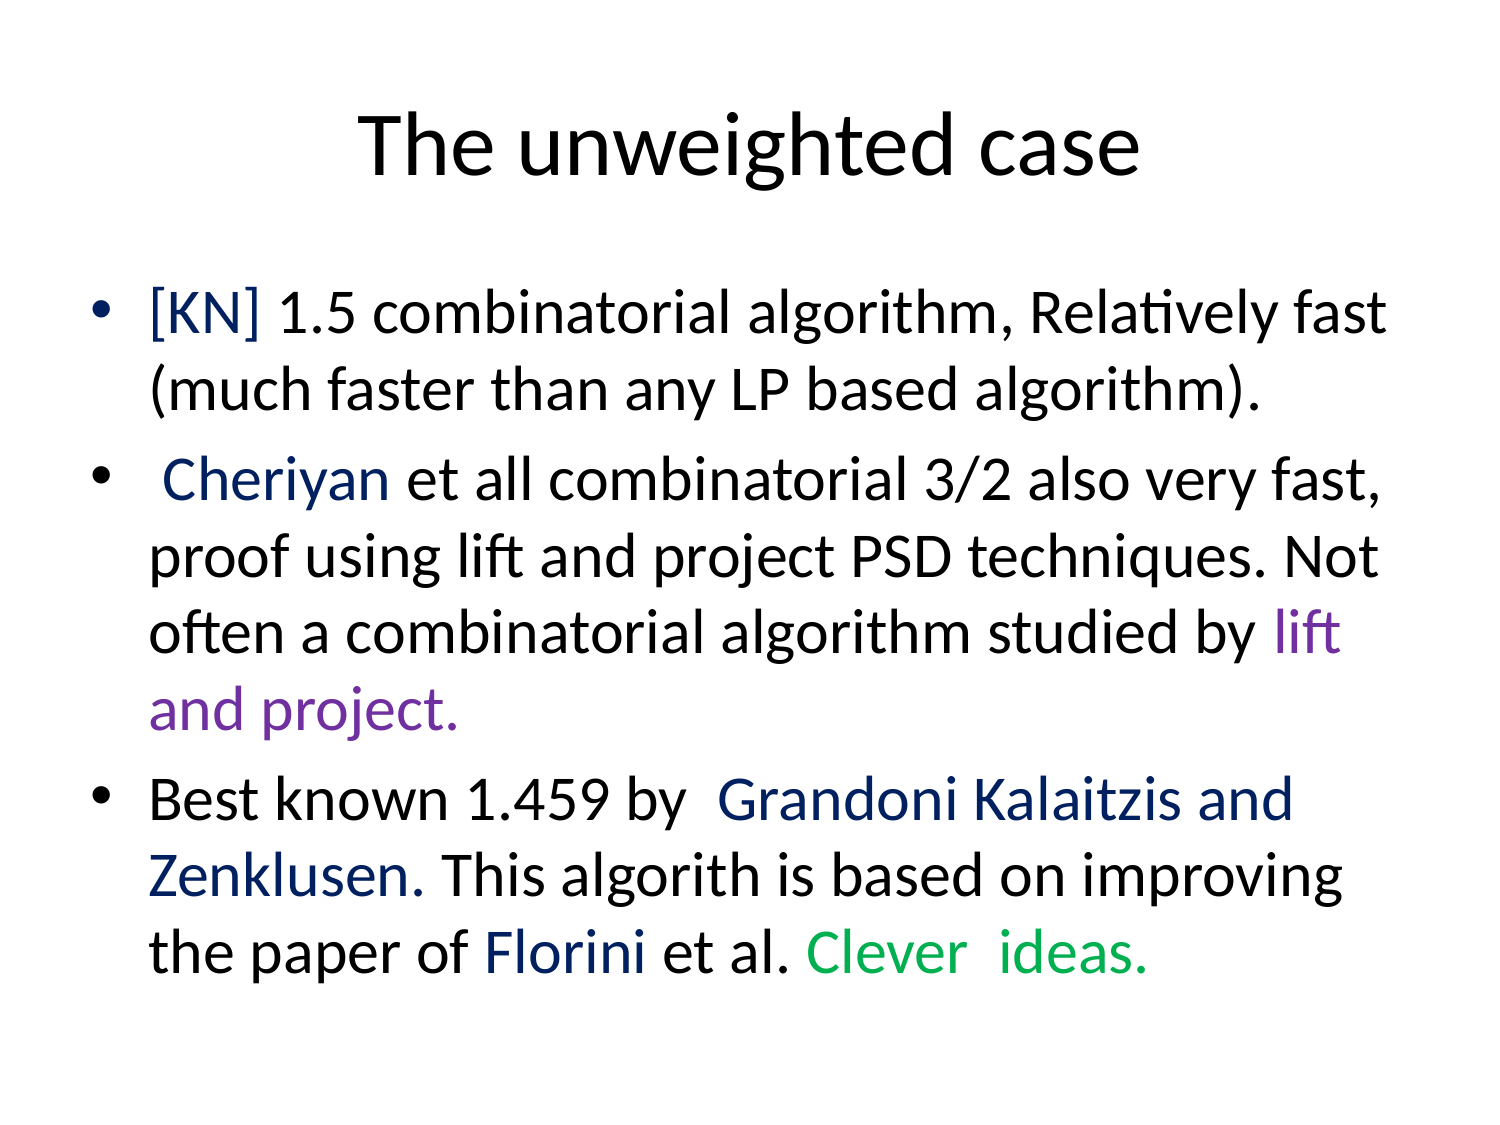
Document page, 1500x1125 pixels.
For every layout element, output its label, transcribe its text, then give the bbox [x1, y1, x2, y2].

list [KN] 1.5 combinatorial algorithm, Relatively fast (much faster than any LP based algorithm). Cheriyan et all combinatorial 3/2 also very fast, proof using lift and project PSD techniques. Not often a combinatorial algorithm studied by lift and project. Best known 1.459 by Grandoni Kalaitzis and Zenklusen. This algorith is based on improving the paper of Florini et al. Clever ideas. [75, 262, 1425, 1005]
title The unweighted case [75, 45, 1425, 233]
